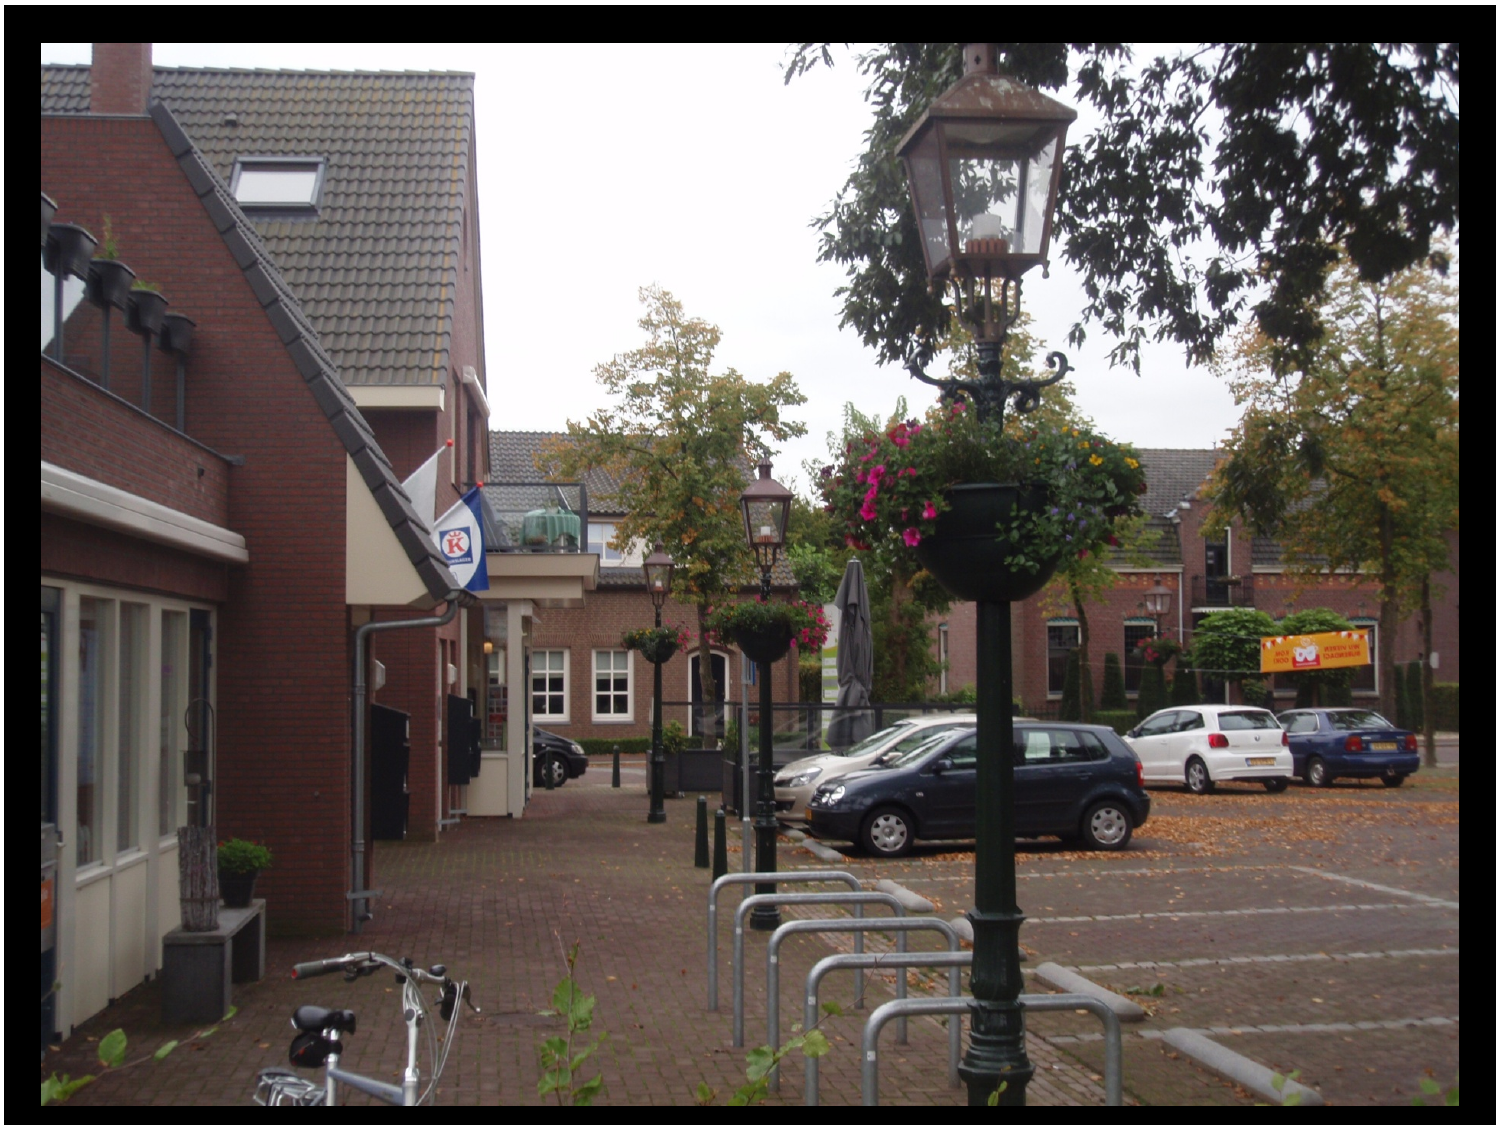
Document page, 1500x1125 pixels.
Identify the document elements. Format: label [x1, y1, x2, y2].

list [41, 42, 1459, 1107]
